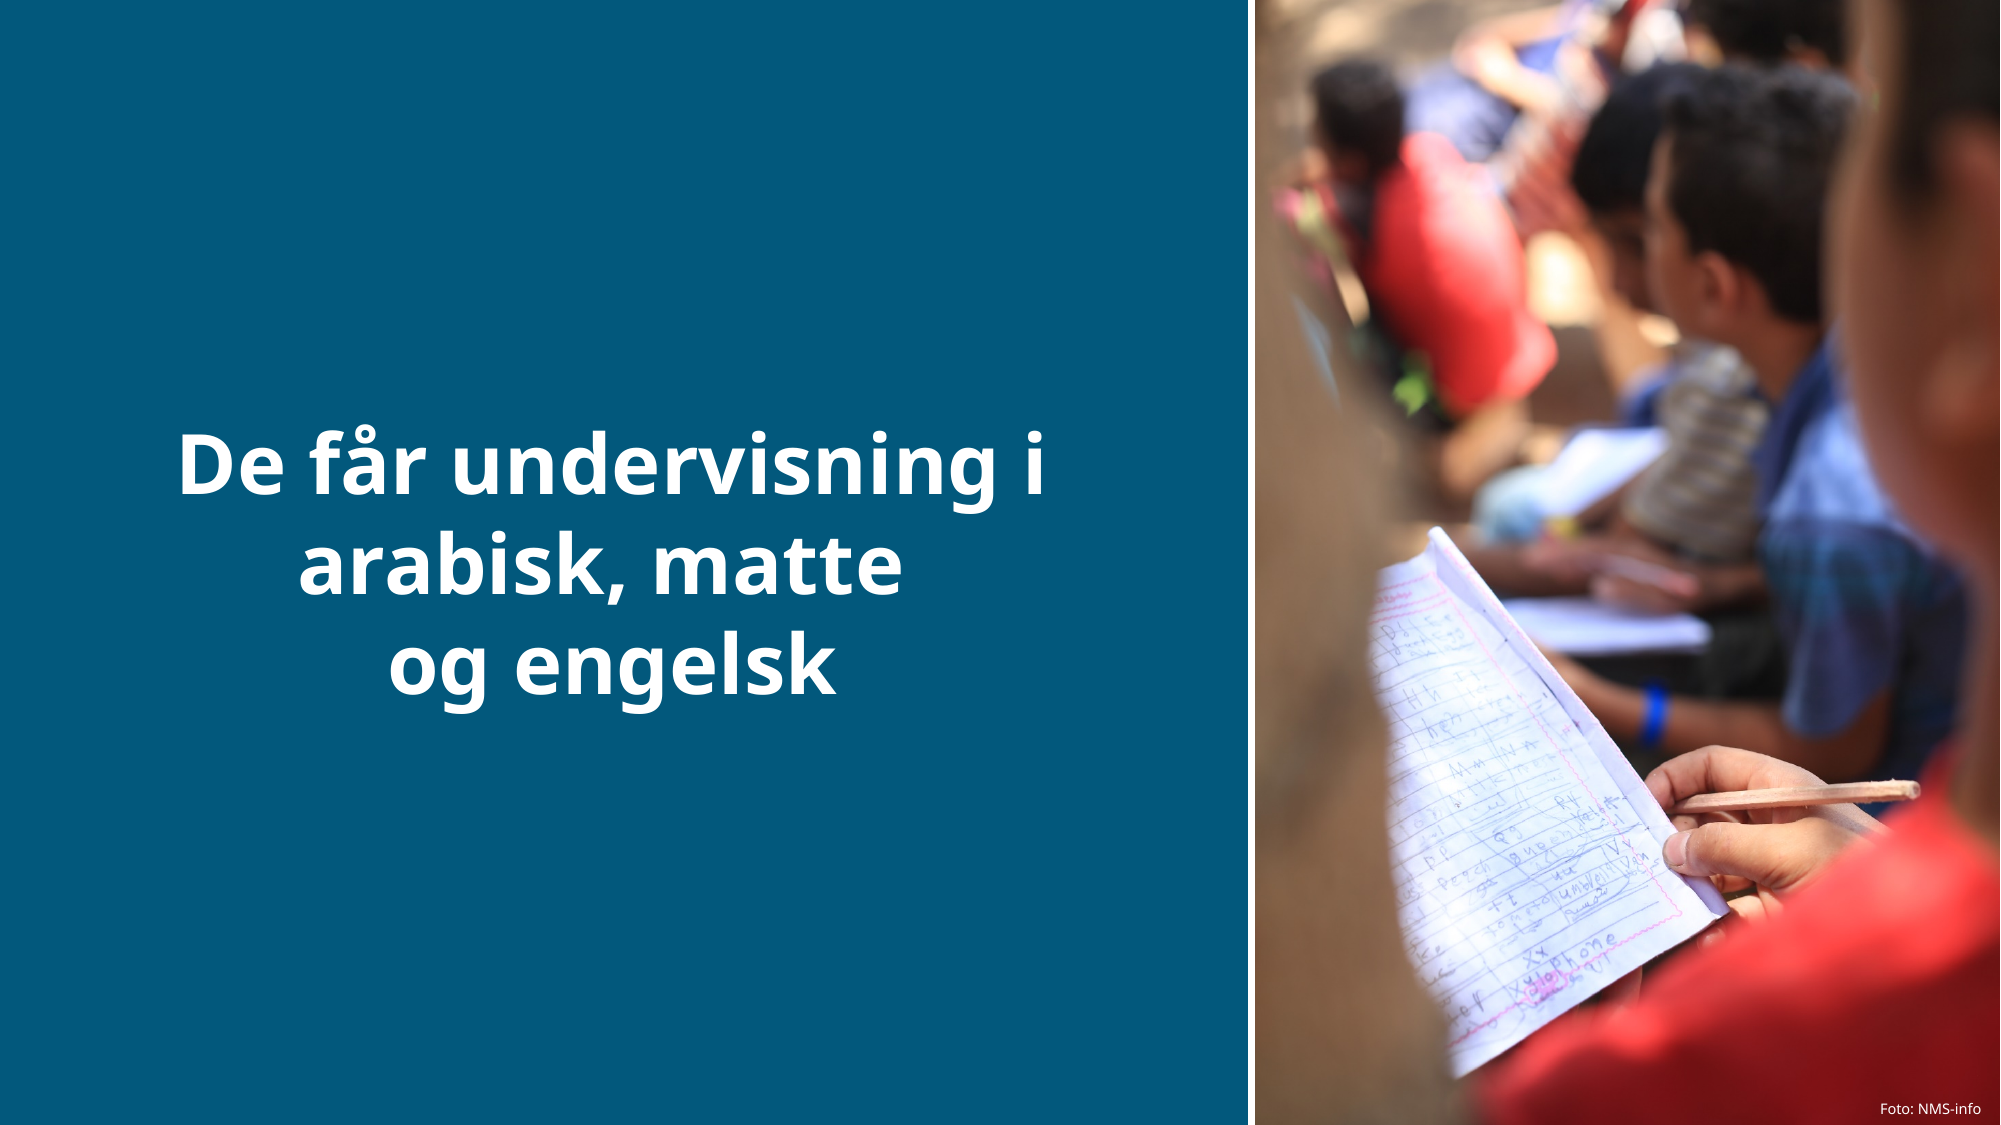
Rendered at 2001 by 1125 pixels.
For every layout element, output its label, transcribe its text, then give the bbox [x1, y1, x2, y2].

picture [1252, 0, 2000, 1125]
text_box De får undervisning i arabisk, matte og engelsk [127, 403, 1097, 719]
